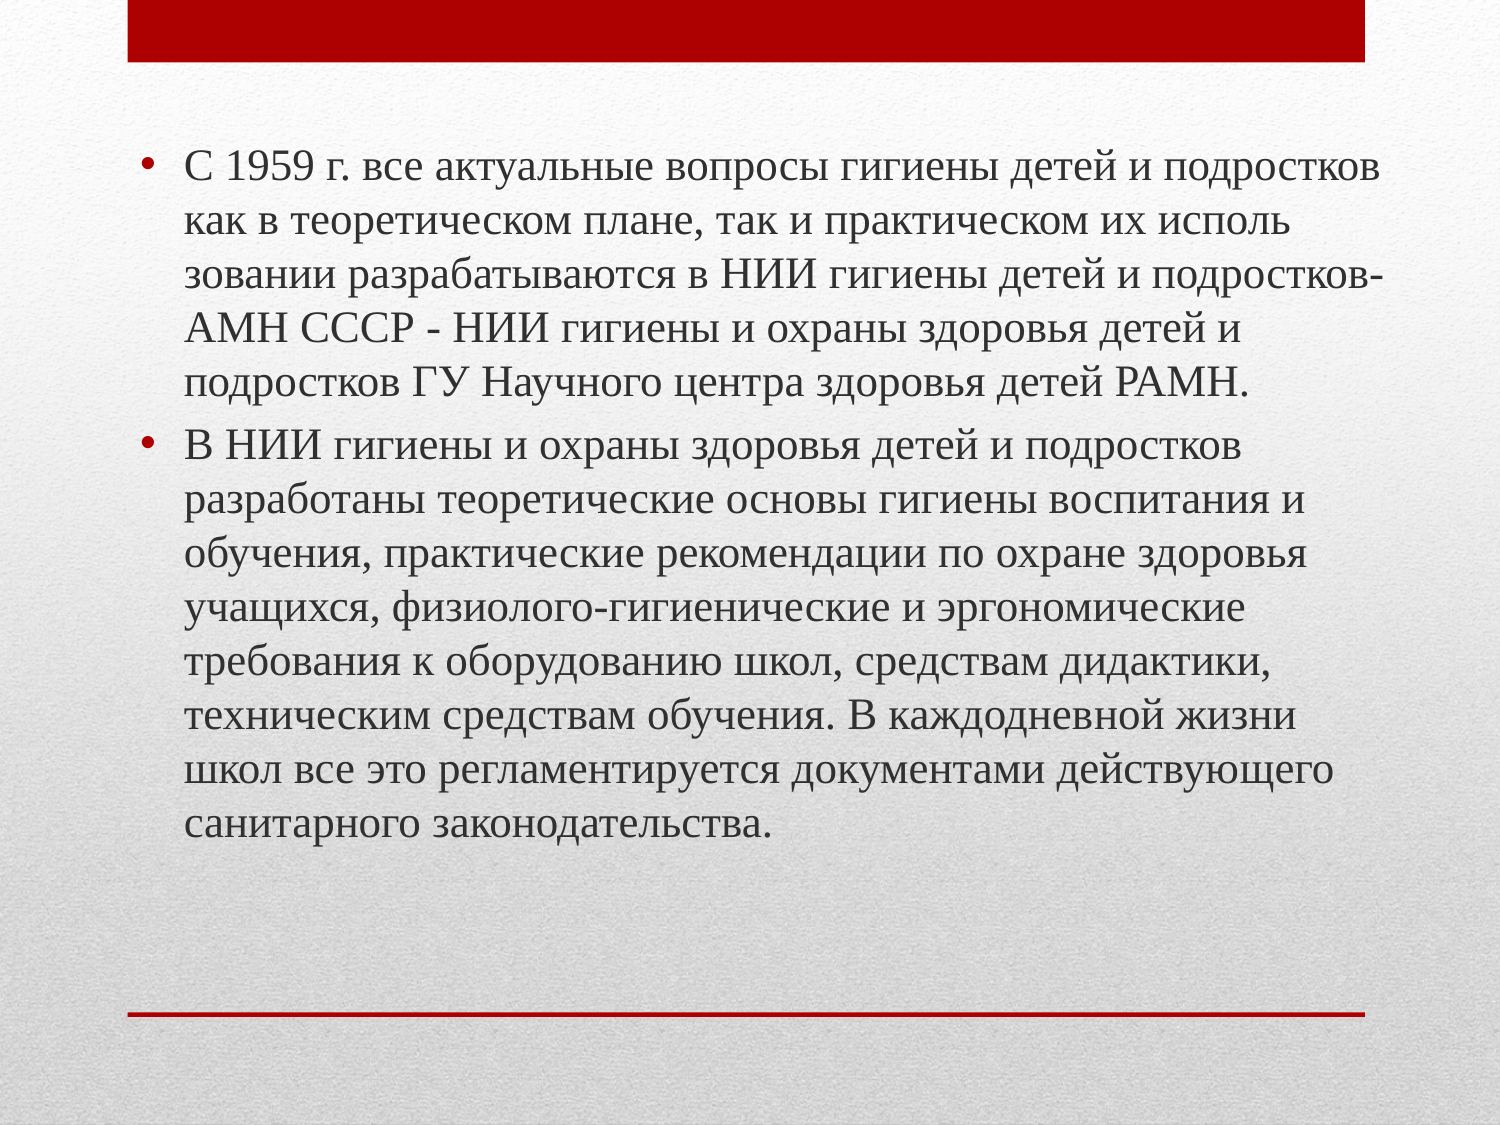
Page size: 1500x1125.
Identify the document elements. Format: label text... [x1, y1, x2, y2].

list С 1959 г. все актуальные вопросы гигиены детей и подростков как в теоретическом плане, так и практическом их исполь­зовании разрабатываются в НИИ гигиены детей и подростков-АМН СССР - НИИ гигиены и охраны здоровья детей и подростков ГУ Научного центра здоровья детей РАМН. В НИИ гигиены и охраны здоровья детей и подростков разработа­ны теоретические основы гигиены воспитания и обучения, практи­ческие рекомендации по охране здоровья учащихся, физиолого-гигиенические и эргономические требования к оборудованию школ, средствам дидактики, техническим средствам обучения. В каждоднев­ной жизни школ все это регламентируется документами действую­щего санитарного законодательства. [125, 112, 1412, 870]
